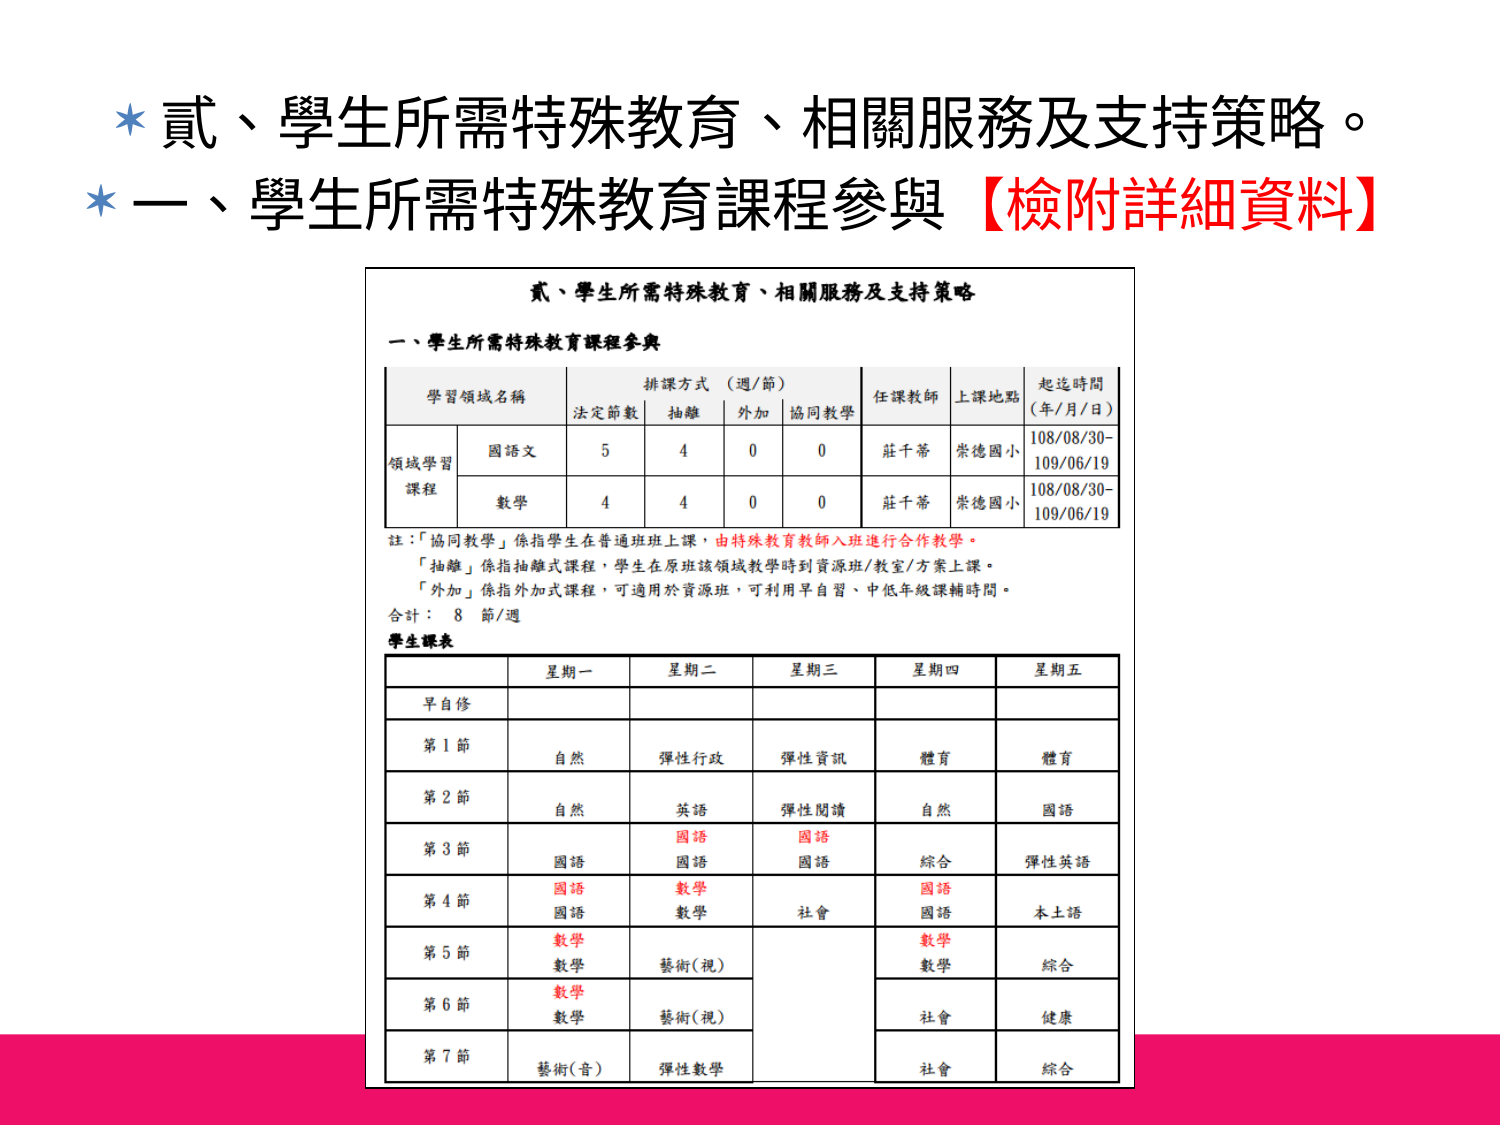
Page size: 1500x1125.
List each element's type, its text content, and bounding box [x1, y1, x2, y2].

text_box [0, 1034, 1500, 1125]
picture [365, 268, 1135, 1088]
text_box 貳、學生所需特殊教育、相關服務及支持策略。 一、學生所需特殊教育課程參與【檢附詳細資料】 [17, 78, 1483, 219]
